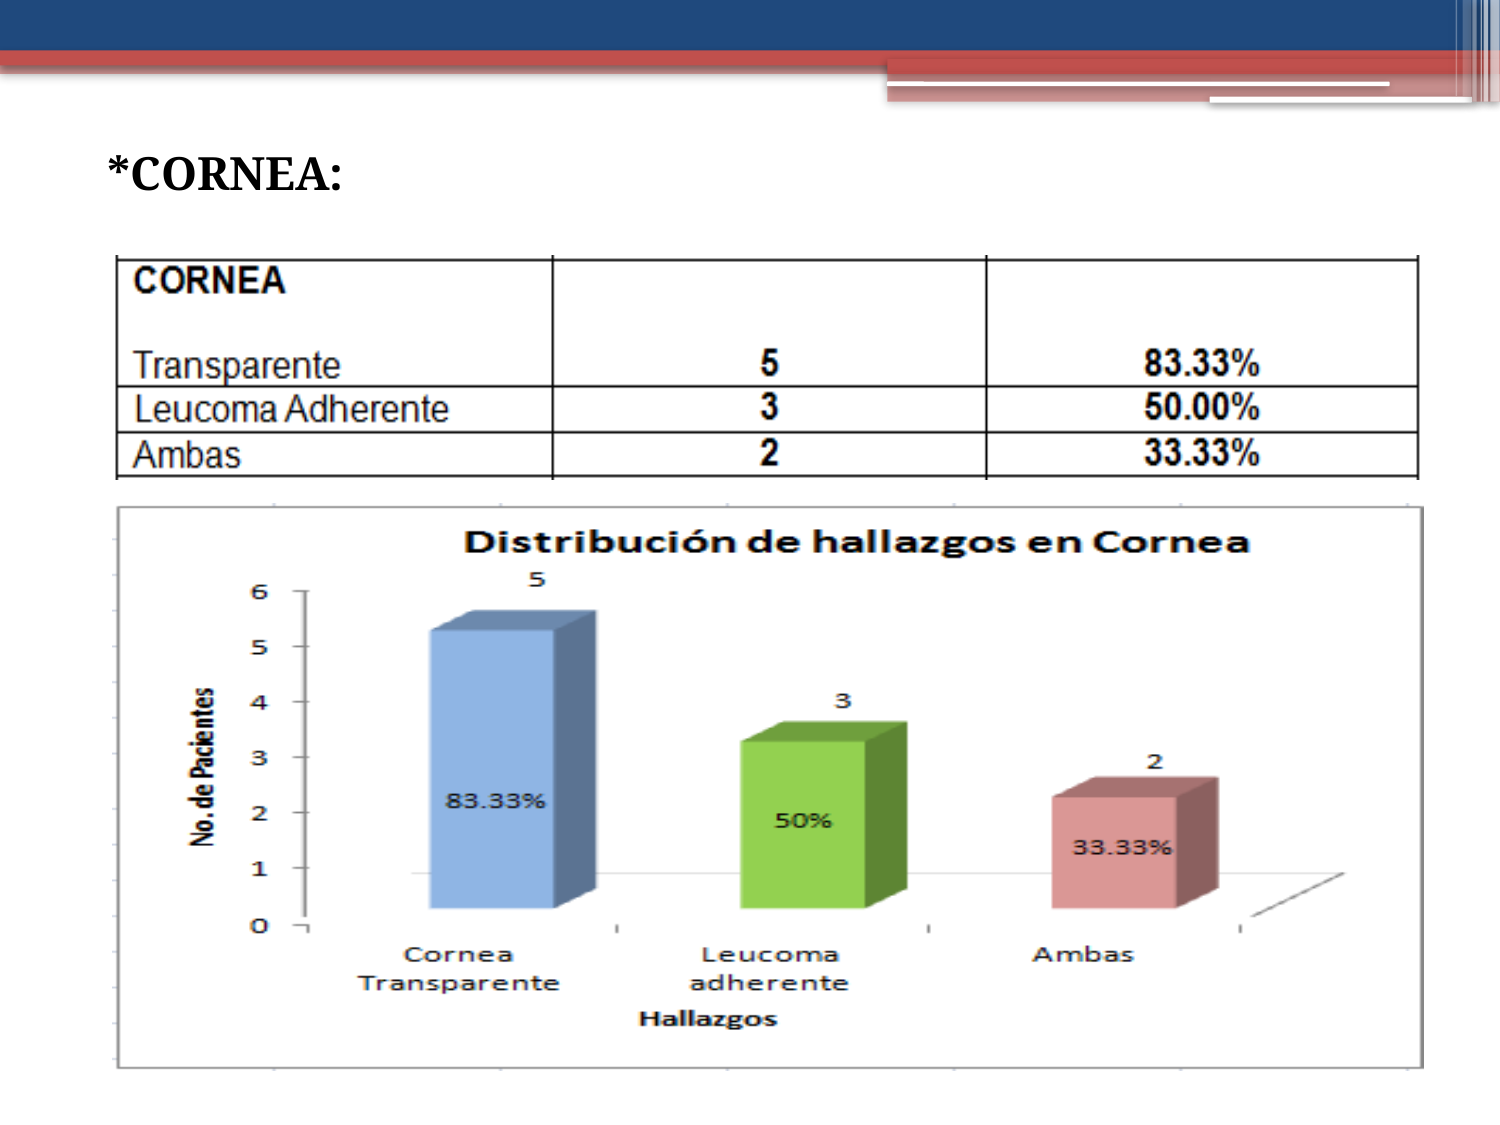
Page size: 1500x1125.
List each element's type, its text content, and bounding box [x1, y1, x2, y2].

picture [111, 503, 1424, 1071]
picture [111, 255, 1424, 480]
list *CORNEA: [75, 137, 1425, 1079]
